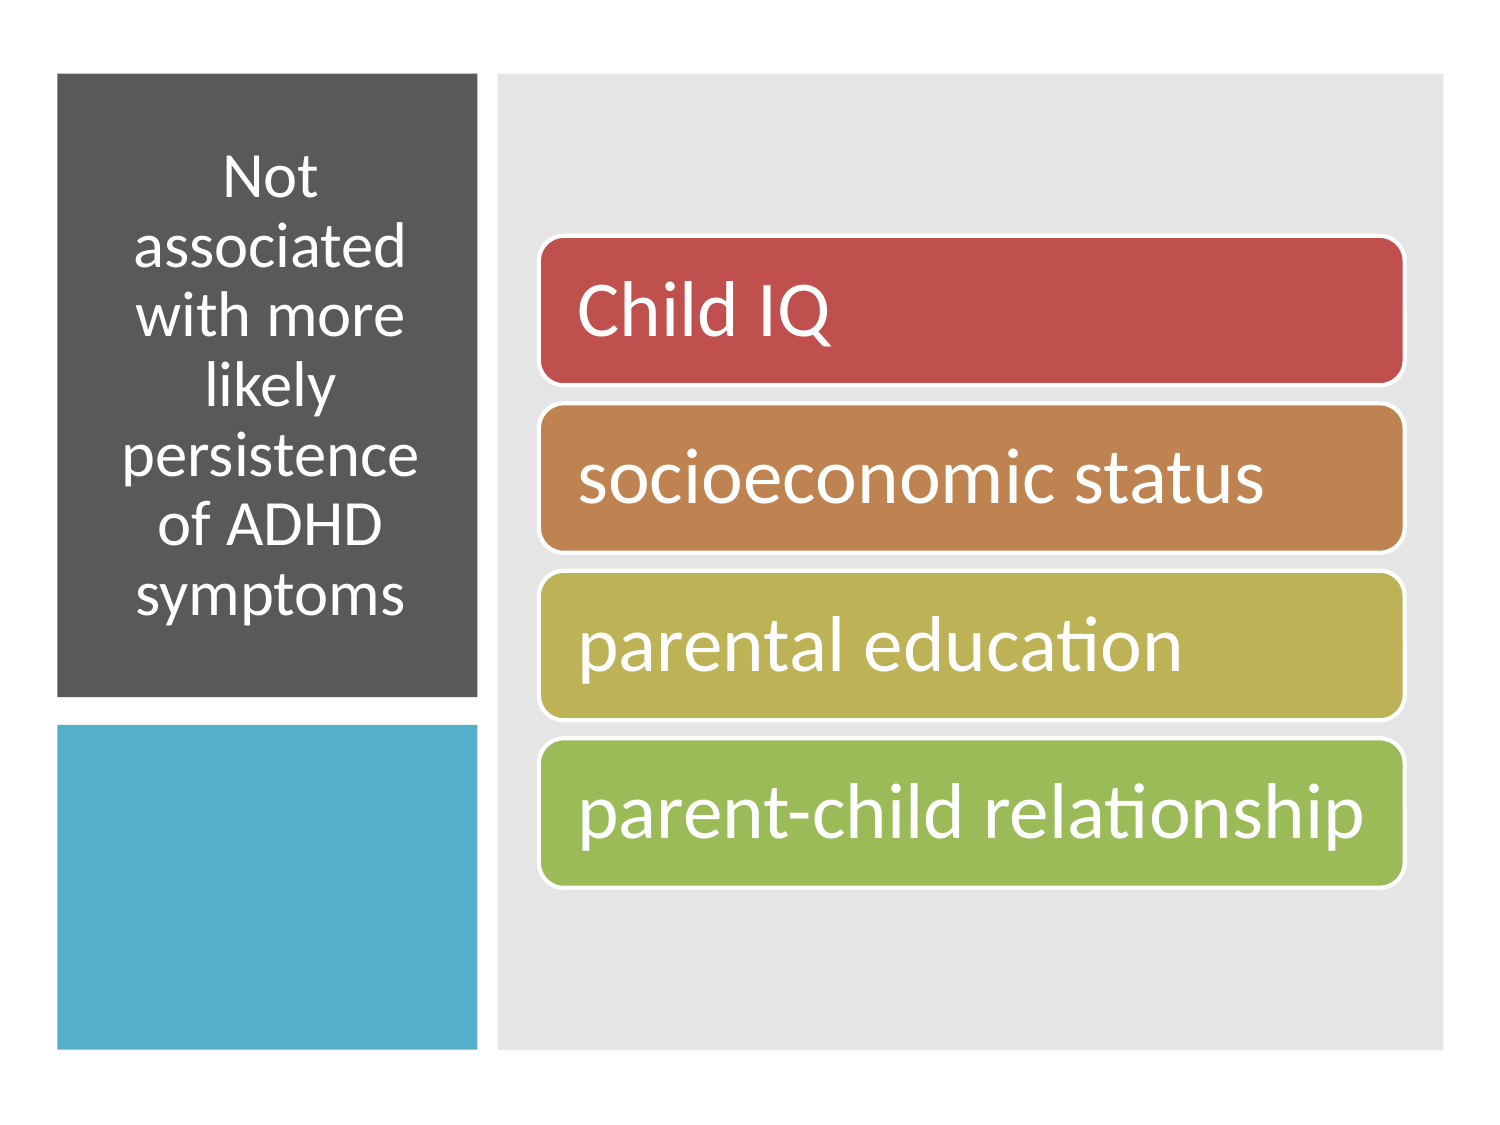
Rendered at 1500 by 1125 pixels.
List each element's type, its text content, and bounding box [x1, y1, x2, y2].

text_box [55, 723, 479, 1052]
title Not associated with more likely persistence of ADHD symptoms [95, 120, 446, 652]
text_box [55, 71, 479, 699]
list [538, 112, 1405, 1012]
text_box [495, 71, 1446, 1052]
